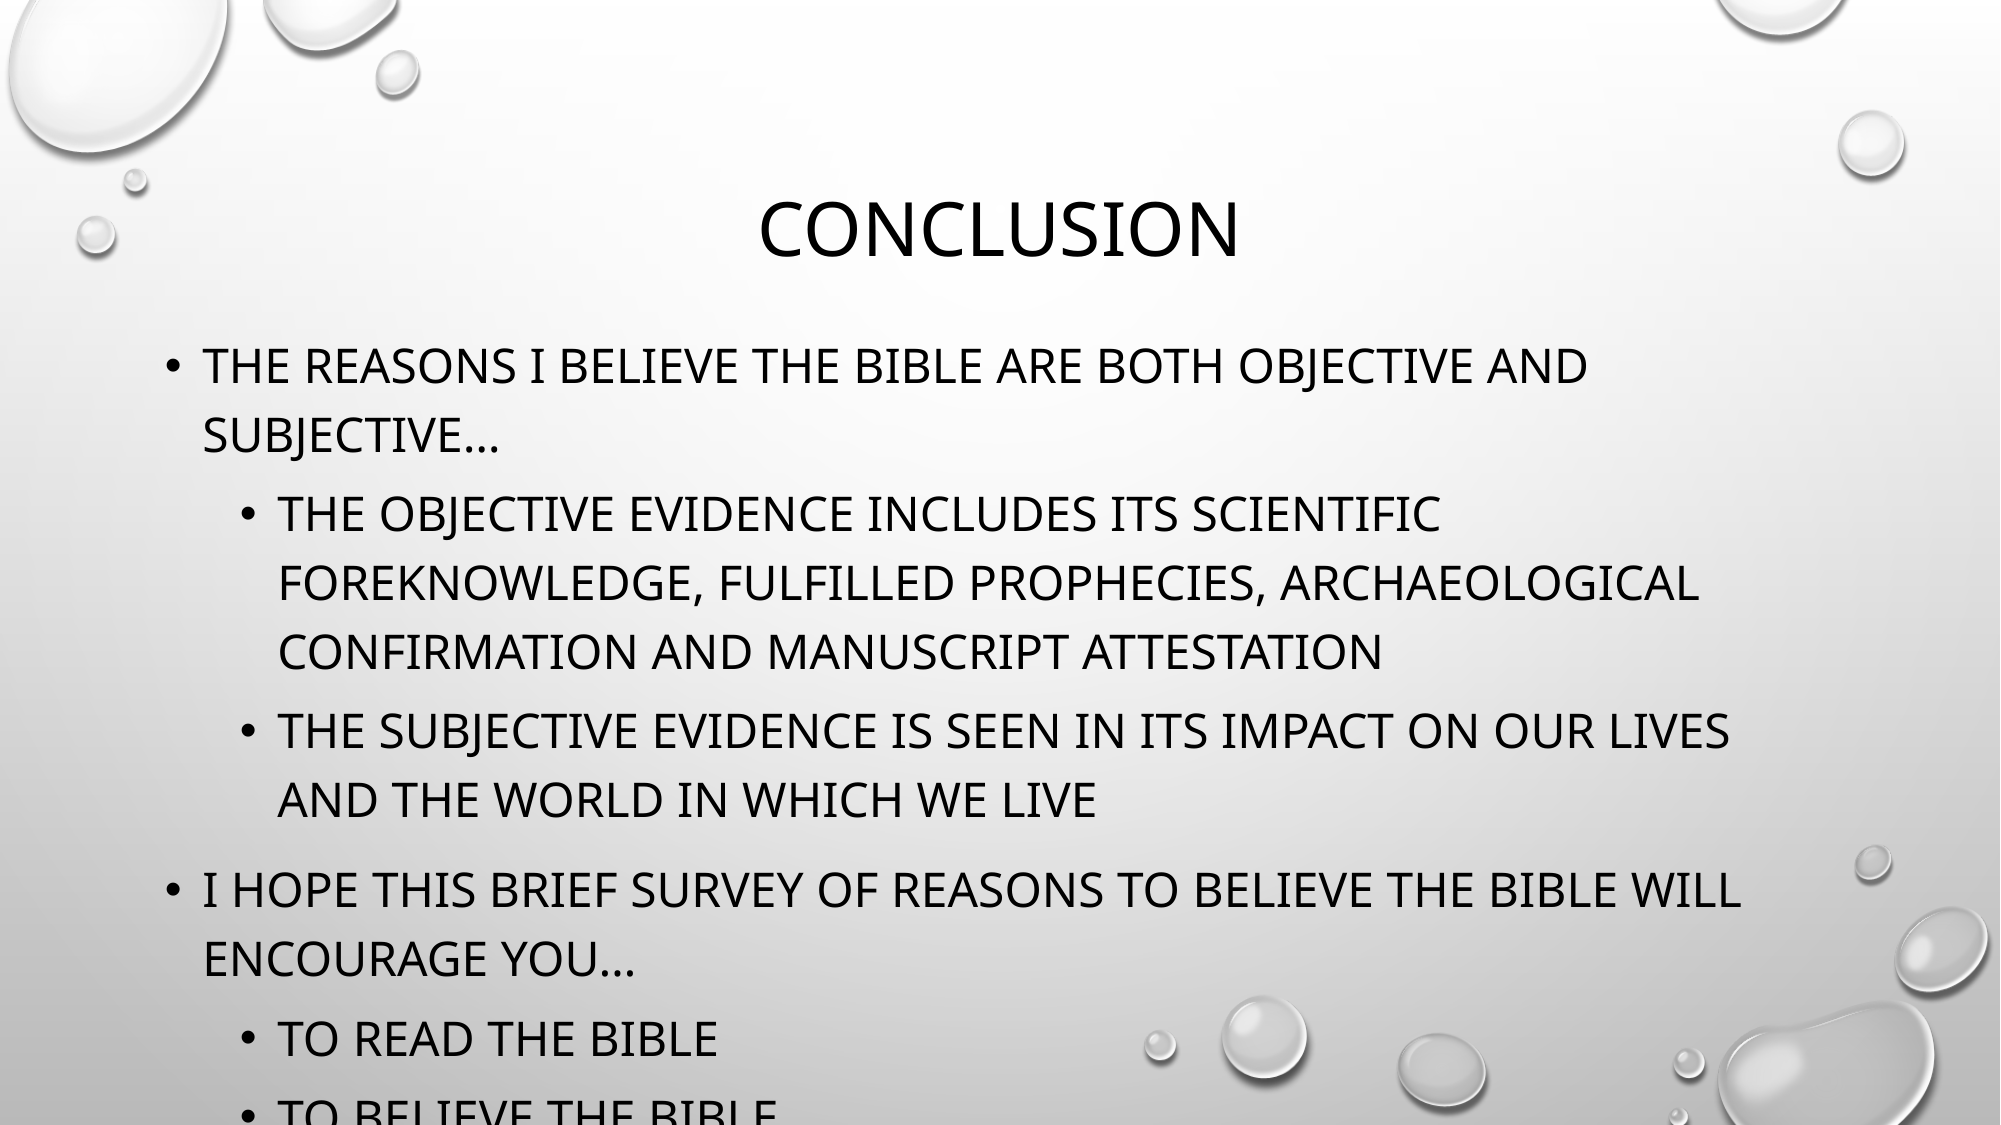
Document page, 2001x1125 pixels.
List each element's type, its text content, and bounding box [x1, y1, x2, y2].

list The reasons I believe the bible are both objective and subjective… The objective evidence includes its scientific foreknowledge, fulfilled prophecies, archaeological confirmation and manuscript attestation The subjective evidence is seen in its impact on our lives and the world in which we live I hope this brief survey of reasons to believe the bible will encourage you… To read the bible To believe the bible [149, 316, 1850, 1081]
title conclusion [149, 101, 1851, 364]
picture [0, 0, 2000, 1125]
